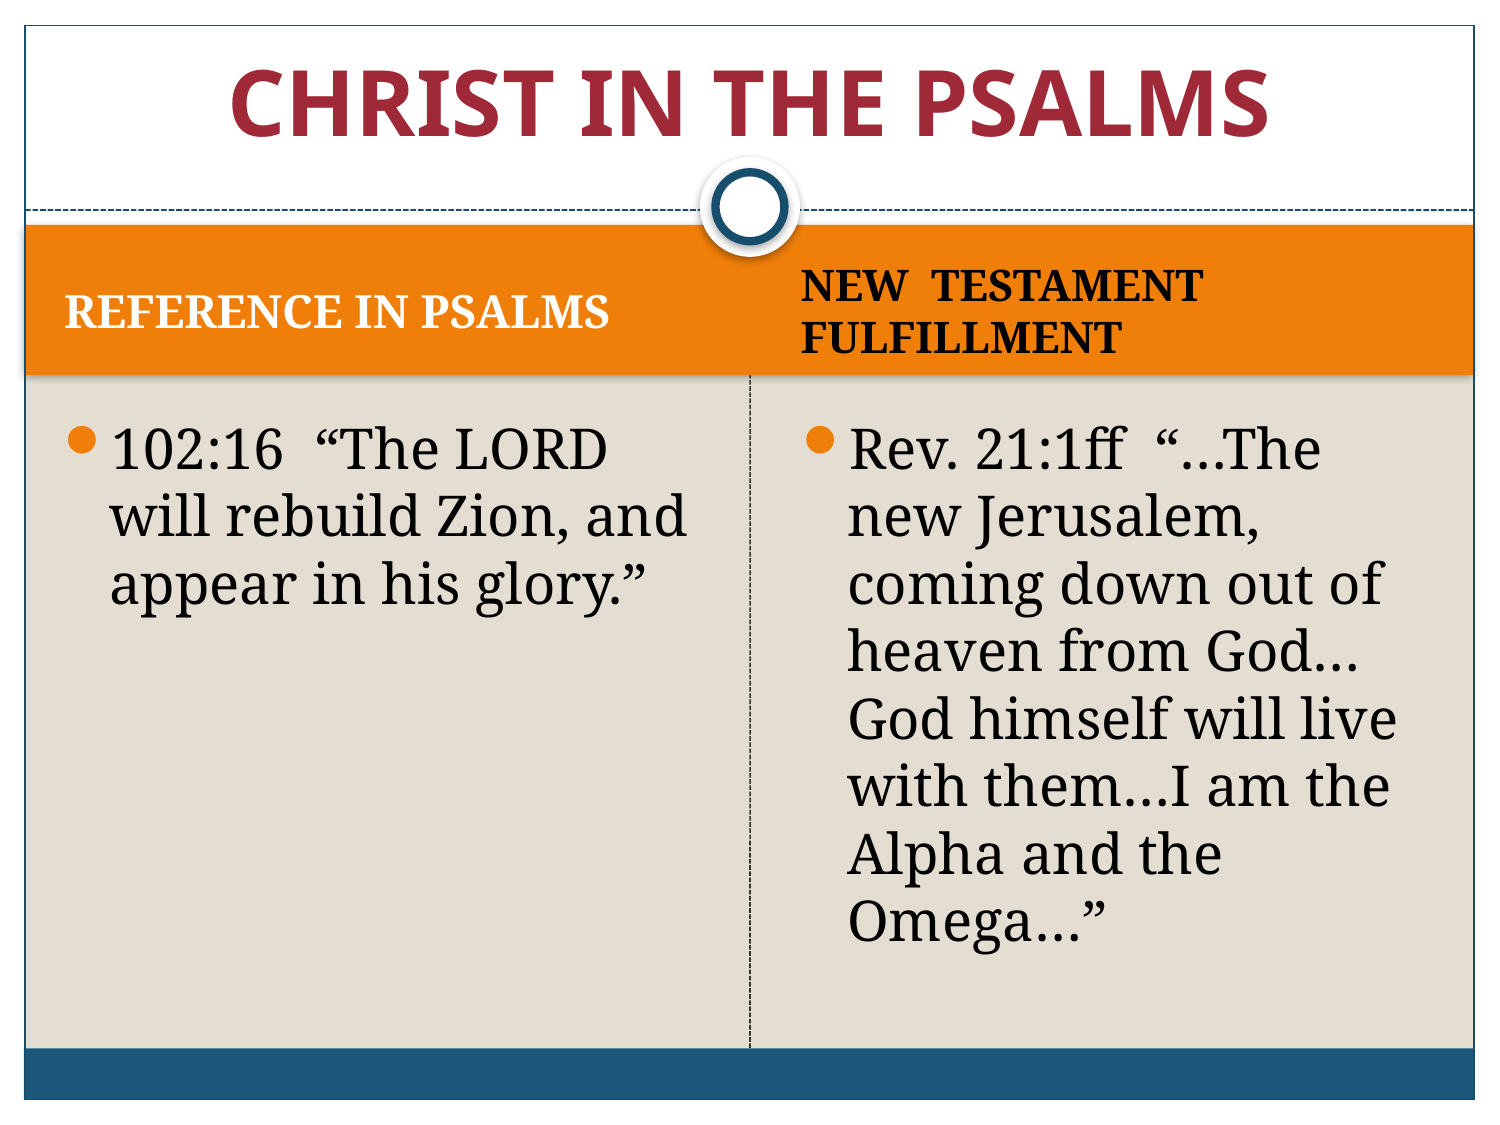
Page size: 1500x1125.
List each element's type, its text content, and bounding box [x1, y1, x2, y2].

list 102:16 “The LORD will rebuild Zion, and appear in his glory.” [49, 405, 713, 1032]
list Rev. 21:1ff “…The new Jerusalem, coming down out of heaven from God…God himself will live with them…I am the Alpha and the Omega…” [787, 405, 1450, 1033]
list REFERENCE IN PSALMS [48, 249, 714, 371]
list NEW TESTAMENT FULFILLMENT [785, 249, 1450, 371]
title CHRIST IN THE PSALMS [49, 37, 1450, 162]
